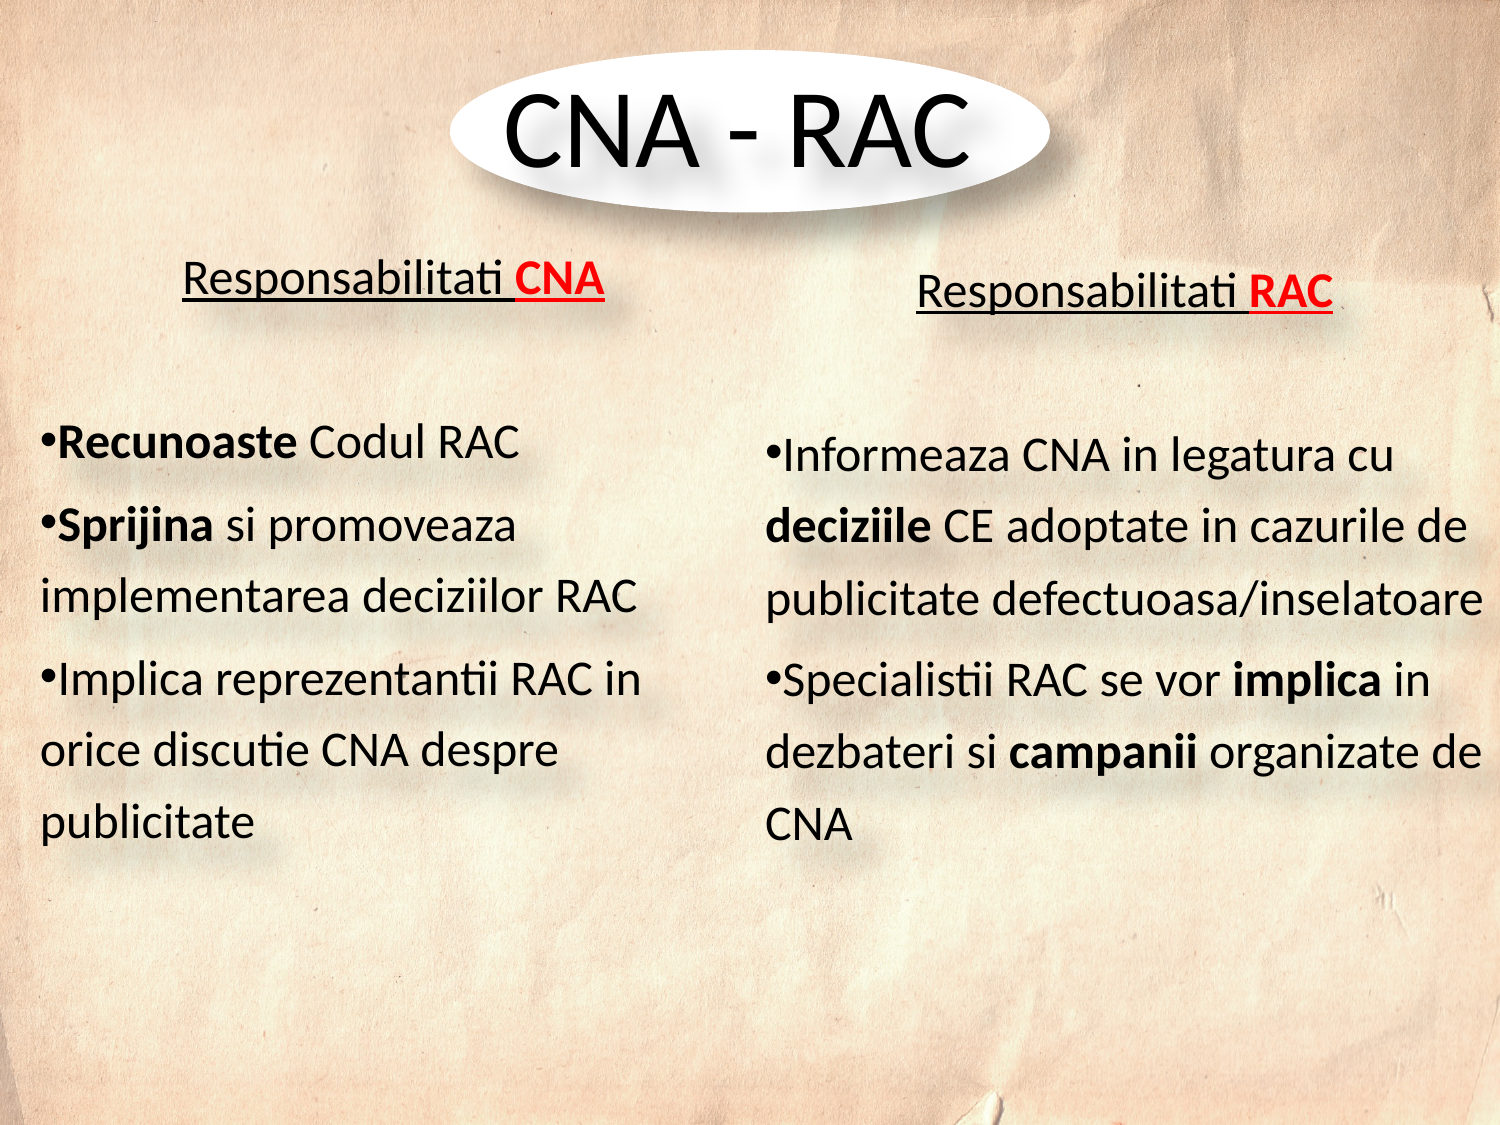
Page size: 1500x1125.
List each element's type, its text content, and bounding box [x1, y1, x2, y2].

list Responsabilitati CNA Recunoaste Codul RAC Sprijina si promoveaza implementarea deciziilor RAC Implica reprezentantii RAC in orice discutie CNA despre publicitate [24, 237, 750, 1025]
text_box [580, 47, 920, 62]
list Responsabilitati RAC Informeaza CNA in legatura cu deciziile CE adoptate in cazurile de publicitate defectuoasa/inselatoare Specialistii RAC se vor implica in dezbateri si campanii organizate de CNA [750, 237, 1500, 1100]
title CNA - RAC [125, 62, 1350, 183]
picture [0, 0, 1500, 1125]
